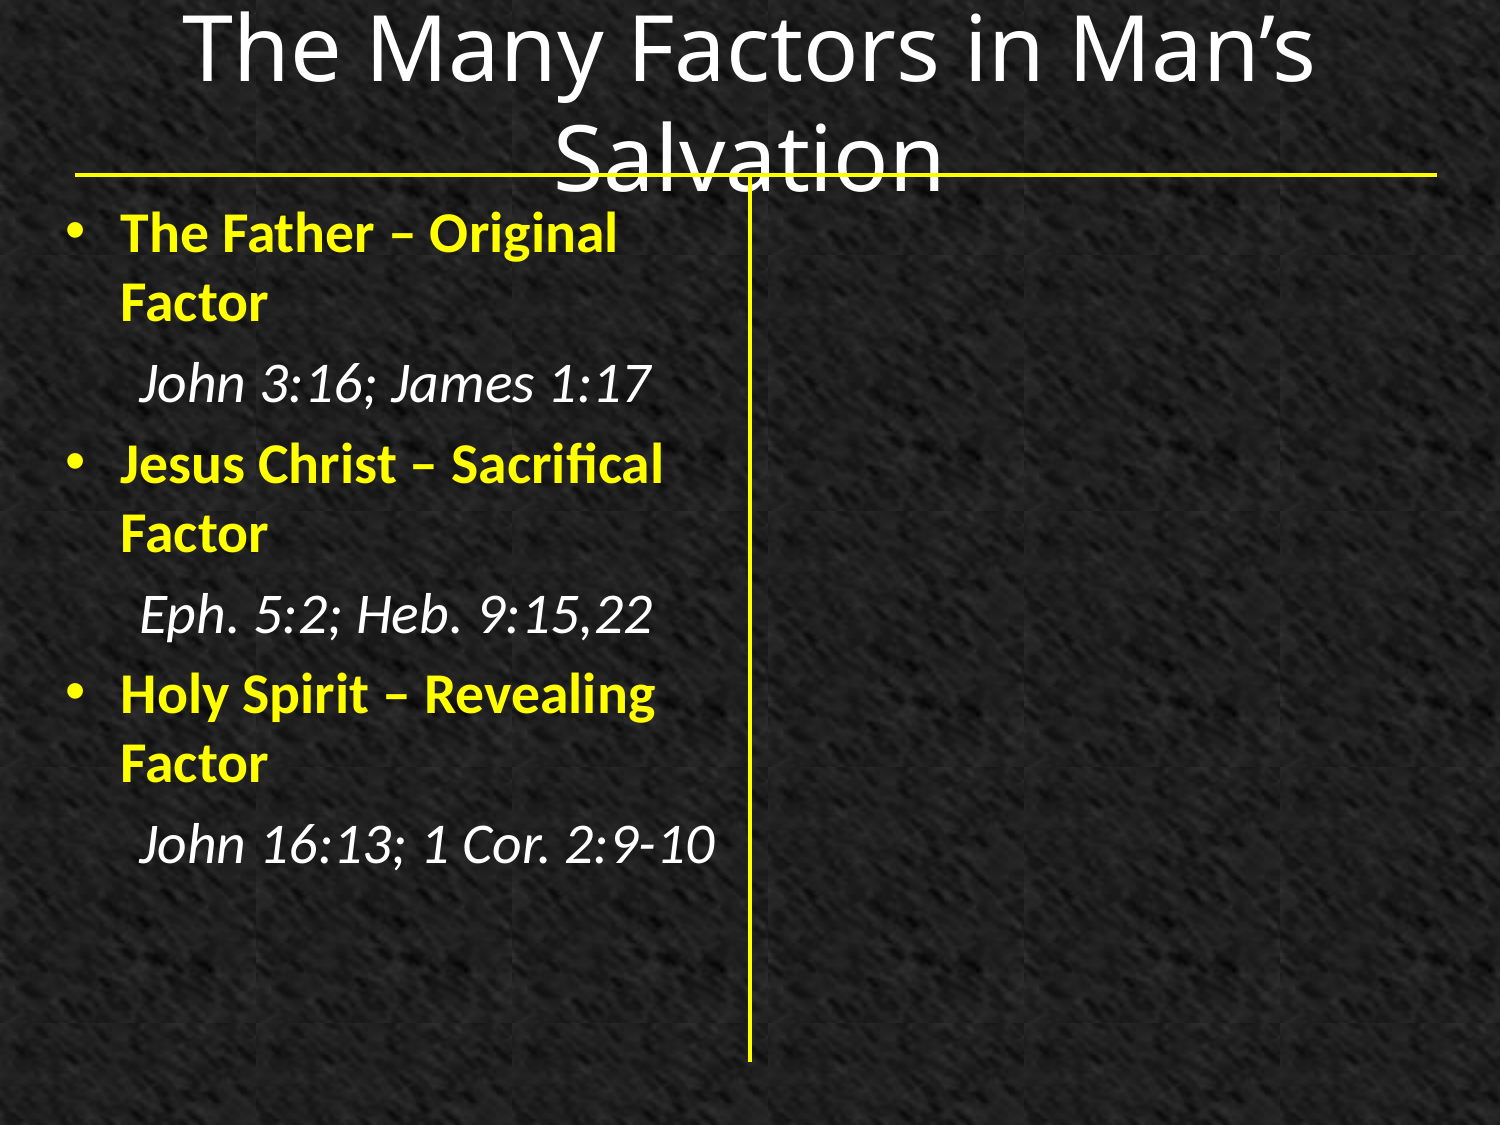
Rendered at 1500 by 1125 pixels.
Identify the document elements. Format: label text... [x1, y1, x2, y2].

title The Many Factors in Man’s Salvation [50, 24, 1450, 175]
picture [0, 0, 1500, 1125]
list The Father – Original Factor John 3:16; James 1:17 Jesus Christ – Sacrifical Factor Eph. 5:2; Heb. 9:15,22 Holy Spirit – Revealing Factor John 16:13; 1 Cor. 2:9-10 [50, 187, 745, 888]
